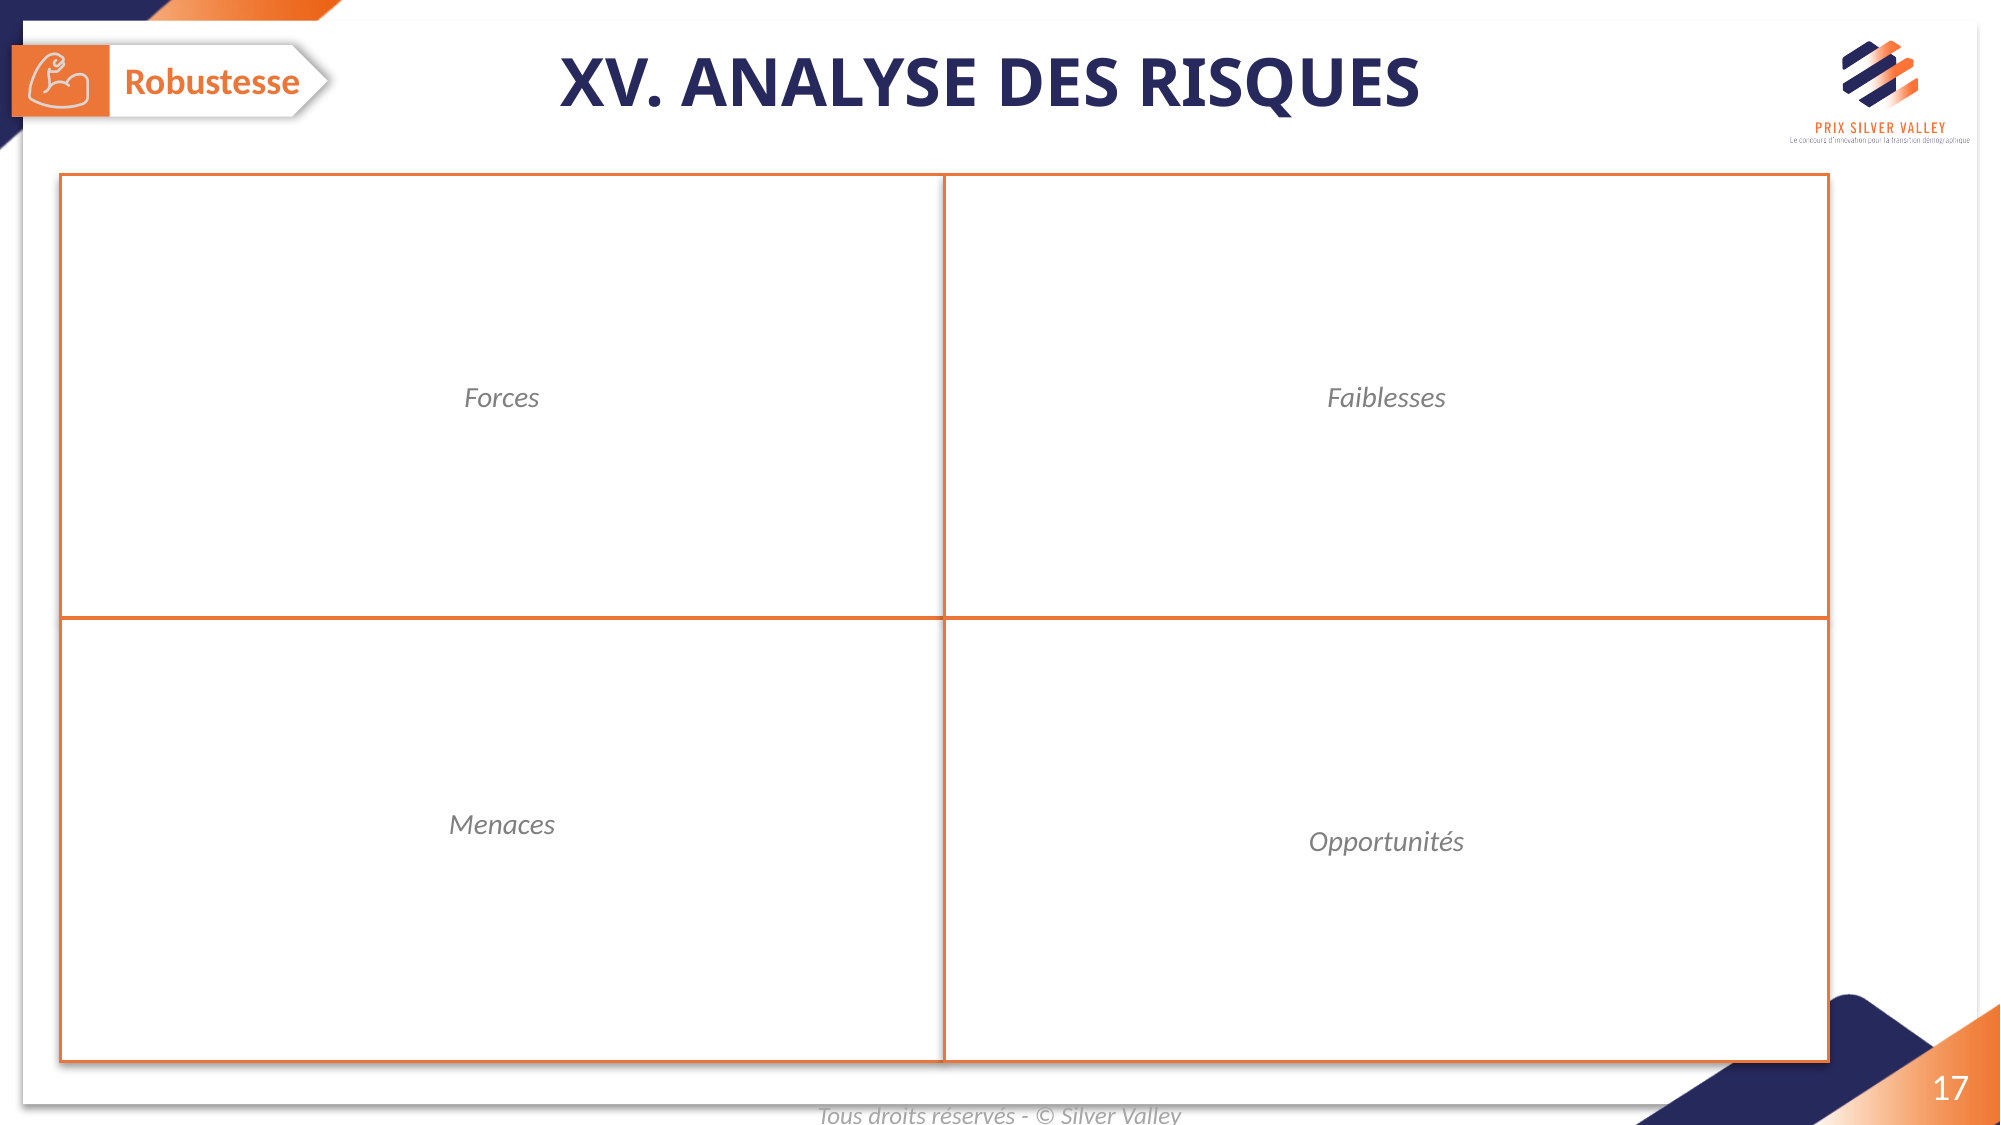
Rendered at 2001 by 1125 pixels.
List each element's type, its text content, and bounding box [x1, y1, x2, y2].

text_box Robustesse [110, 49, 316, 110]
text_box [11, 44, 111, 118]
text_box Faiblesses [944, 173, 1830, 617]
picture [0, 0, 357, 290]
text_box Opportunités [944, 617, 1830, 1062]
picture [28, 50, 89, 111]
text_box [316, 67, 330, 95]
text_box [111, 44, 298, 49]
text_box [111, 110, 301, 118]
picture [1052, 900, 2000, 1125]
picture [1779, 34, 1981, 154]
text_box Forces [59, 173, 944, 617]
text_box XV. ANALYSE DES RISQUES [24, 31, 1976, 127]
text_box Menaces [59, 617, 938, 1062]
